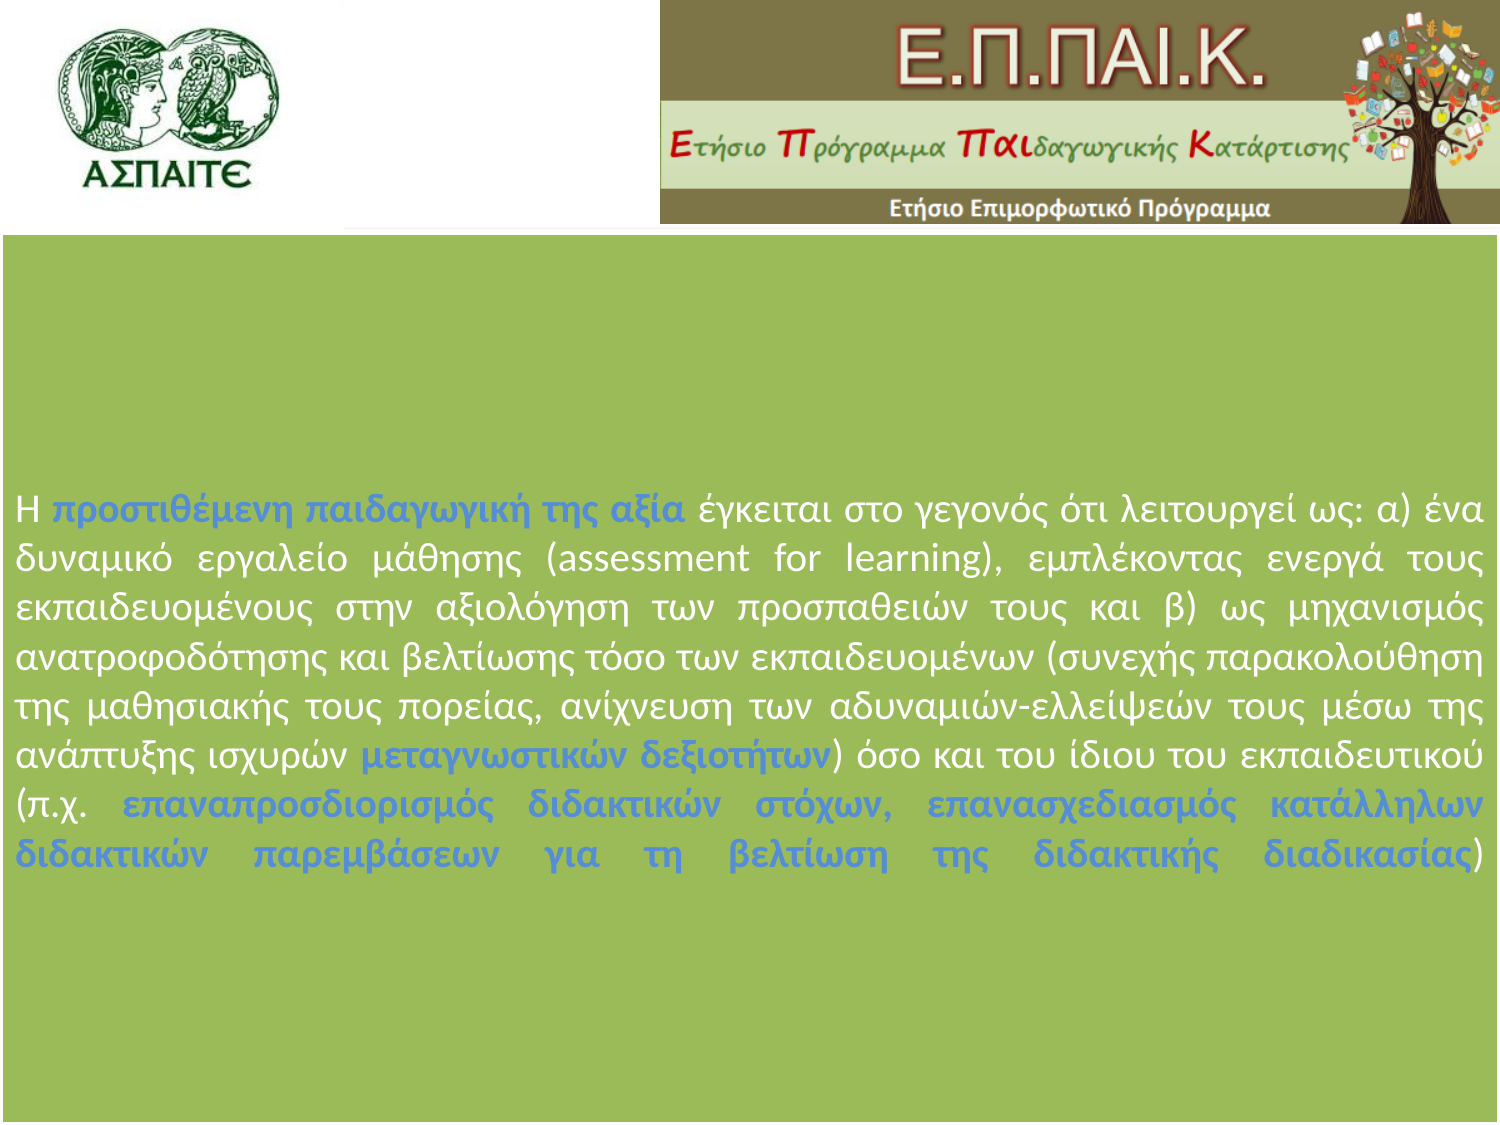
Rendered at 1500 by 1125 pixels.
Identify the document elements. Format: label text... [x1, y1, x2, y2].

title Η προστιθέμενη παιδαγωγική της αξία έγκειται στο γεγονός ότι λειτουργεί ως: α) ένα δυναμικό εργαλείο μάθησης (assessment for learning), εμπλέκοντας ενεργά τους εκπαιδευομένους στην αξιολόγηση των προσπαθειών τους και β) ως μηχανισμός ανατροφοδότησης και βελτίωσης τόσο των εκπαιδευομένων (συνεχής παρακολούθηση της μαθησιακής τους πορείας, ανίχνευση των αδυναμιών-ελλείψεών τους μέσω της ανάπτυξης ισχυρών μεταγνωστικών δεξιοτήτων) όσο και του ίδιου του εκπαιδευτικού (π.χ. επαναπροσδιορισμός διδακτικών στόχων, επανασχεδιασμός κατάλληλων διδακτικών παρεμβάσεων για τη βελτίωση της διδακτικής διαδικασίας) [0, 229, 1500, 1125]
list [659, 0, 1500, 224]
picture [0, 0, 344, 229]
